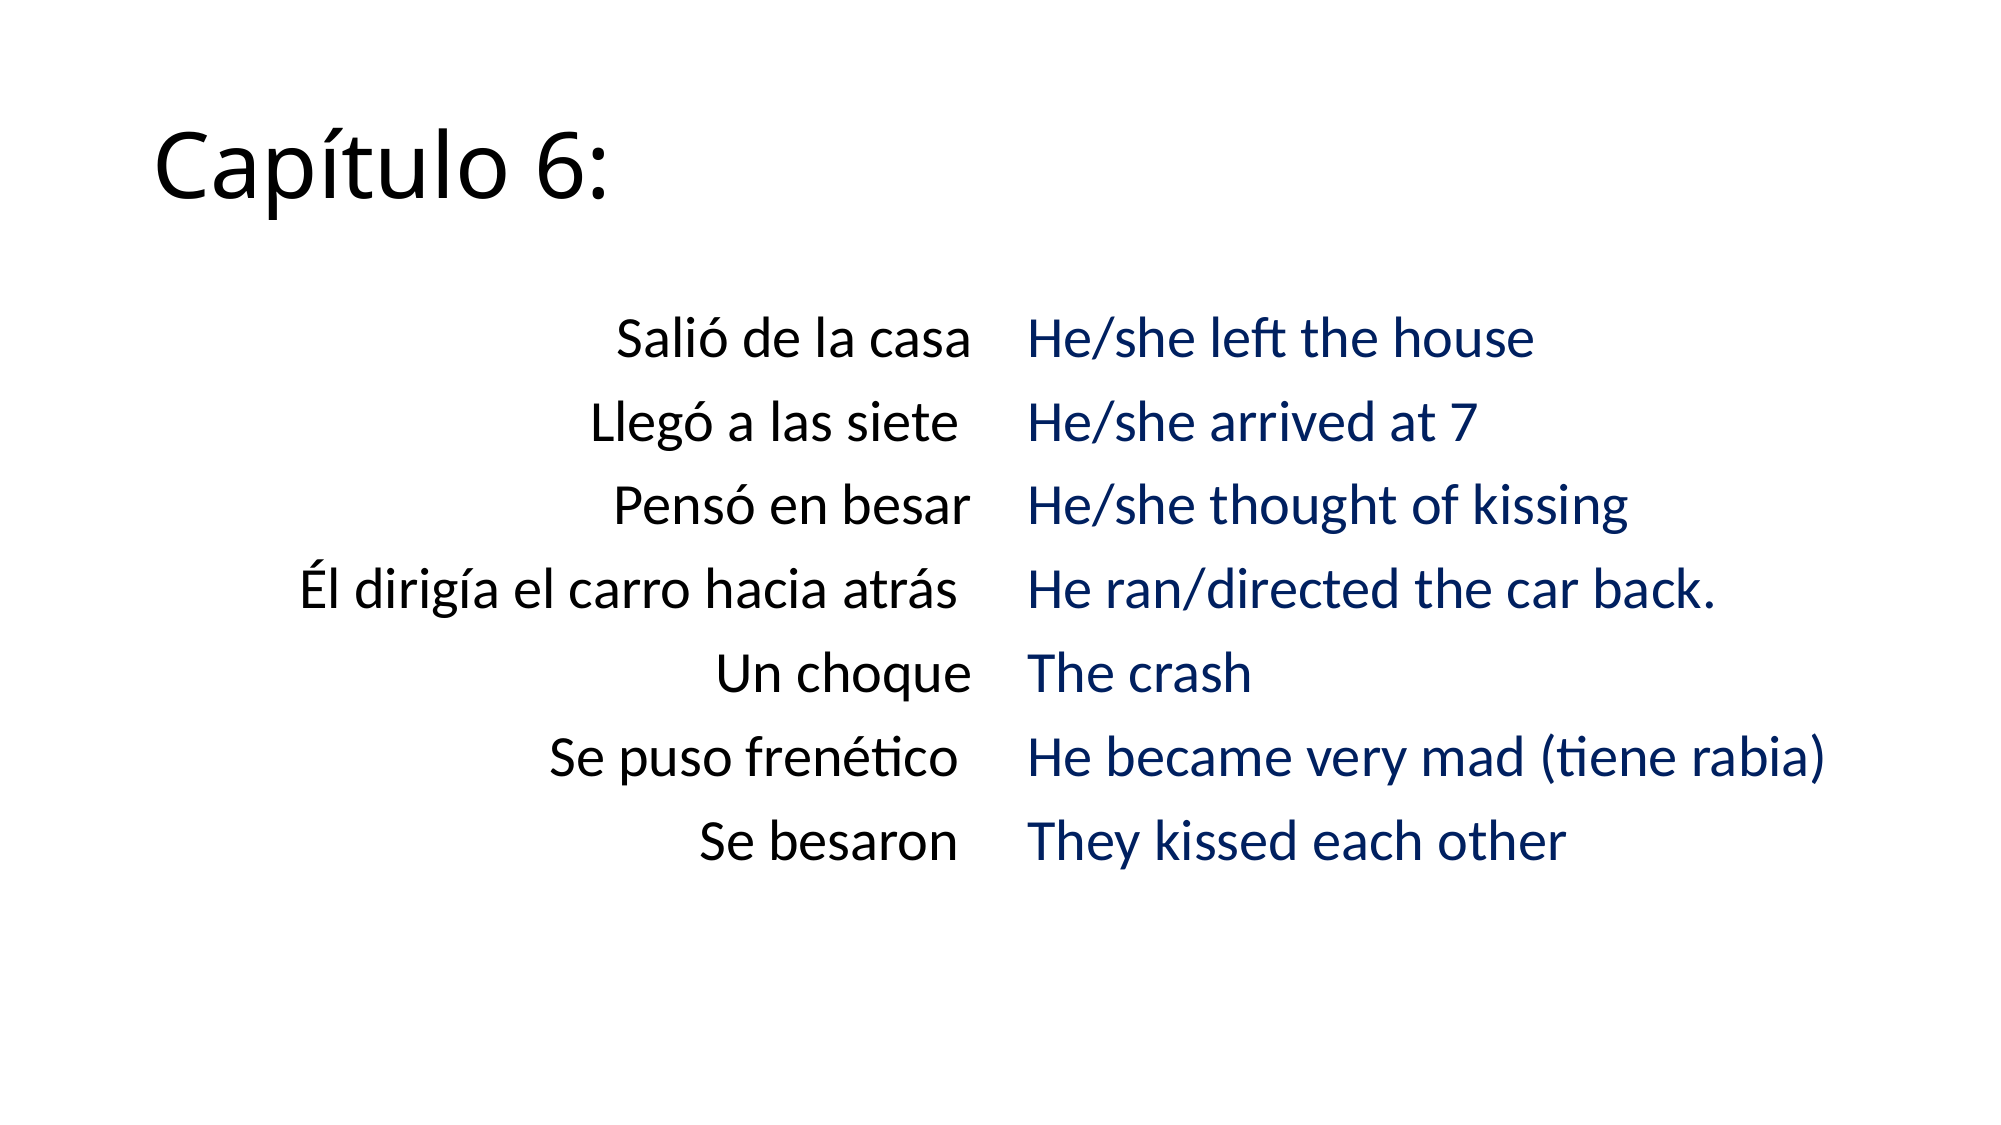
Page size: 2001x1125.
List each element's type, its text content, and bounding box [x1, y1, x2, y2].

title Capítulo 6: [137, 59, 1863, 278]
list Salió de la casa Llegó a las siete Pensó en besar Él dirigía el carro hacia atrás Un choque Se puso frenético Se besaron [137, 299, 988, 1014]
list He/she left the house He/she arrived at 7 He/she thought of kissing He ran/directed the car back. The crash He became very mad (tiene rabia) They kissed each other [1012, 299, 1863, 1014]
